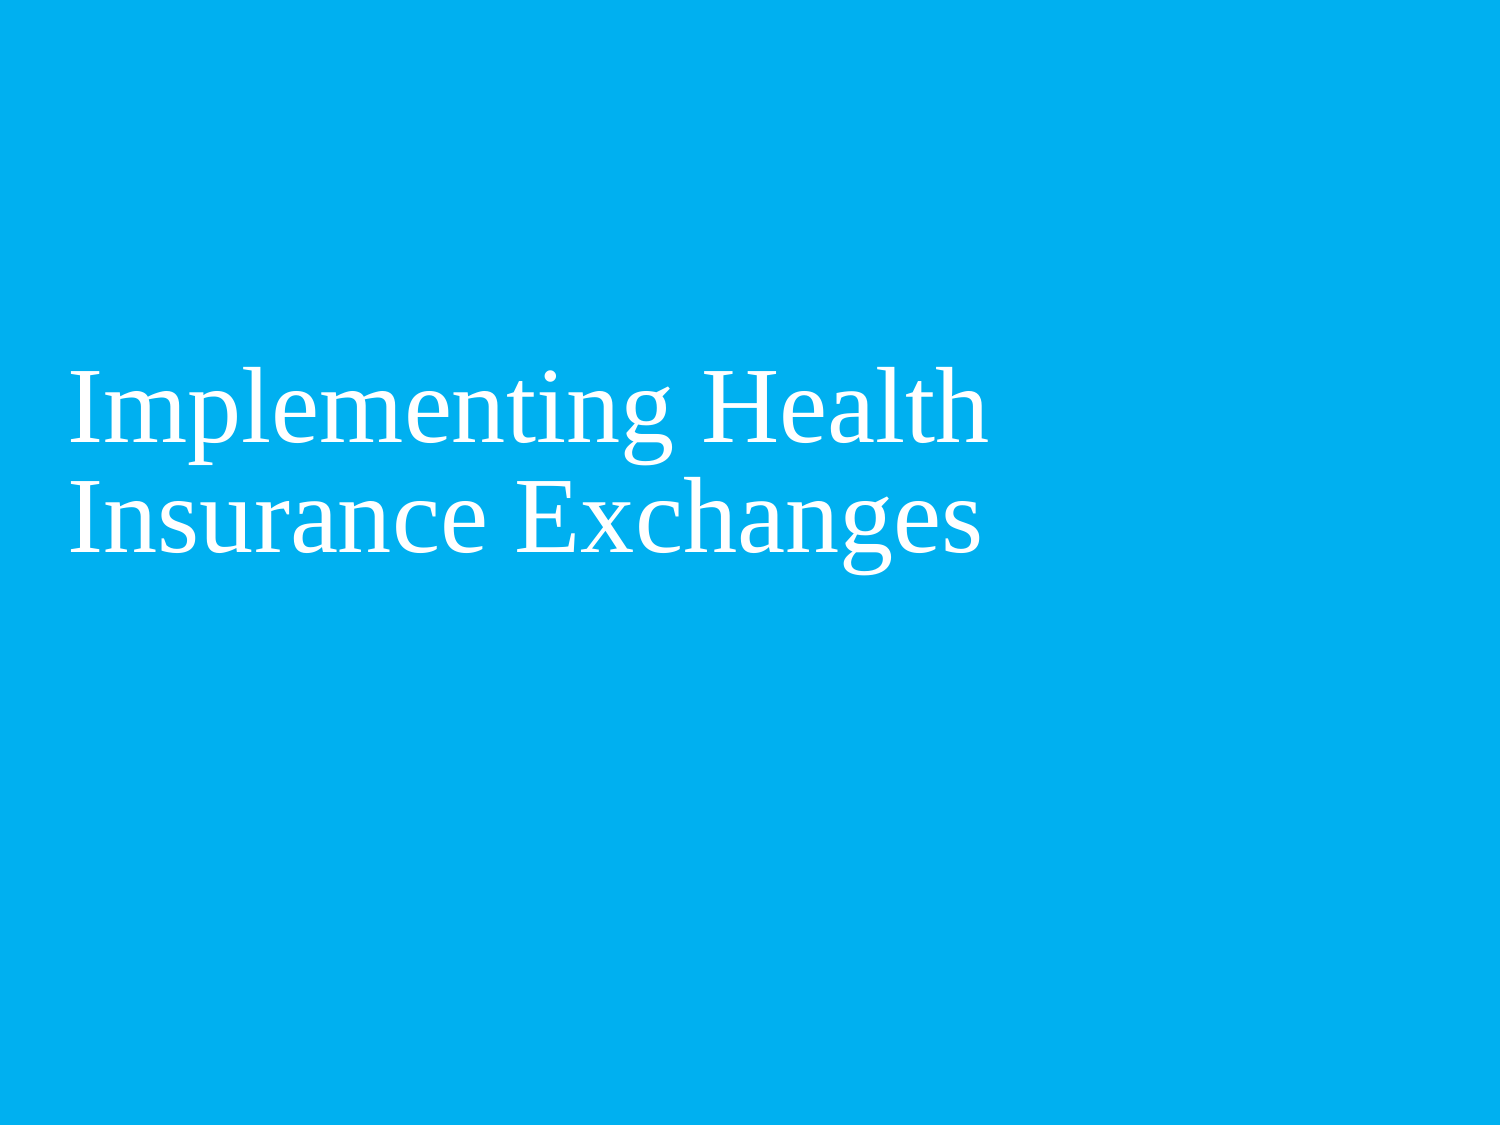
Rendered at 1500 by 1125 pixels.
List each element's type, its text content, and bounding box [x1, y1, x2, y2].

title Implementing Health Insurance Exchanges [67, 351, 1405, 575]
